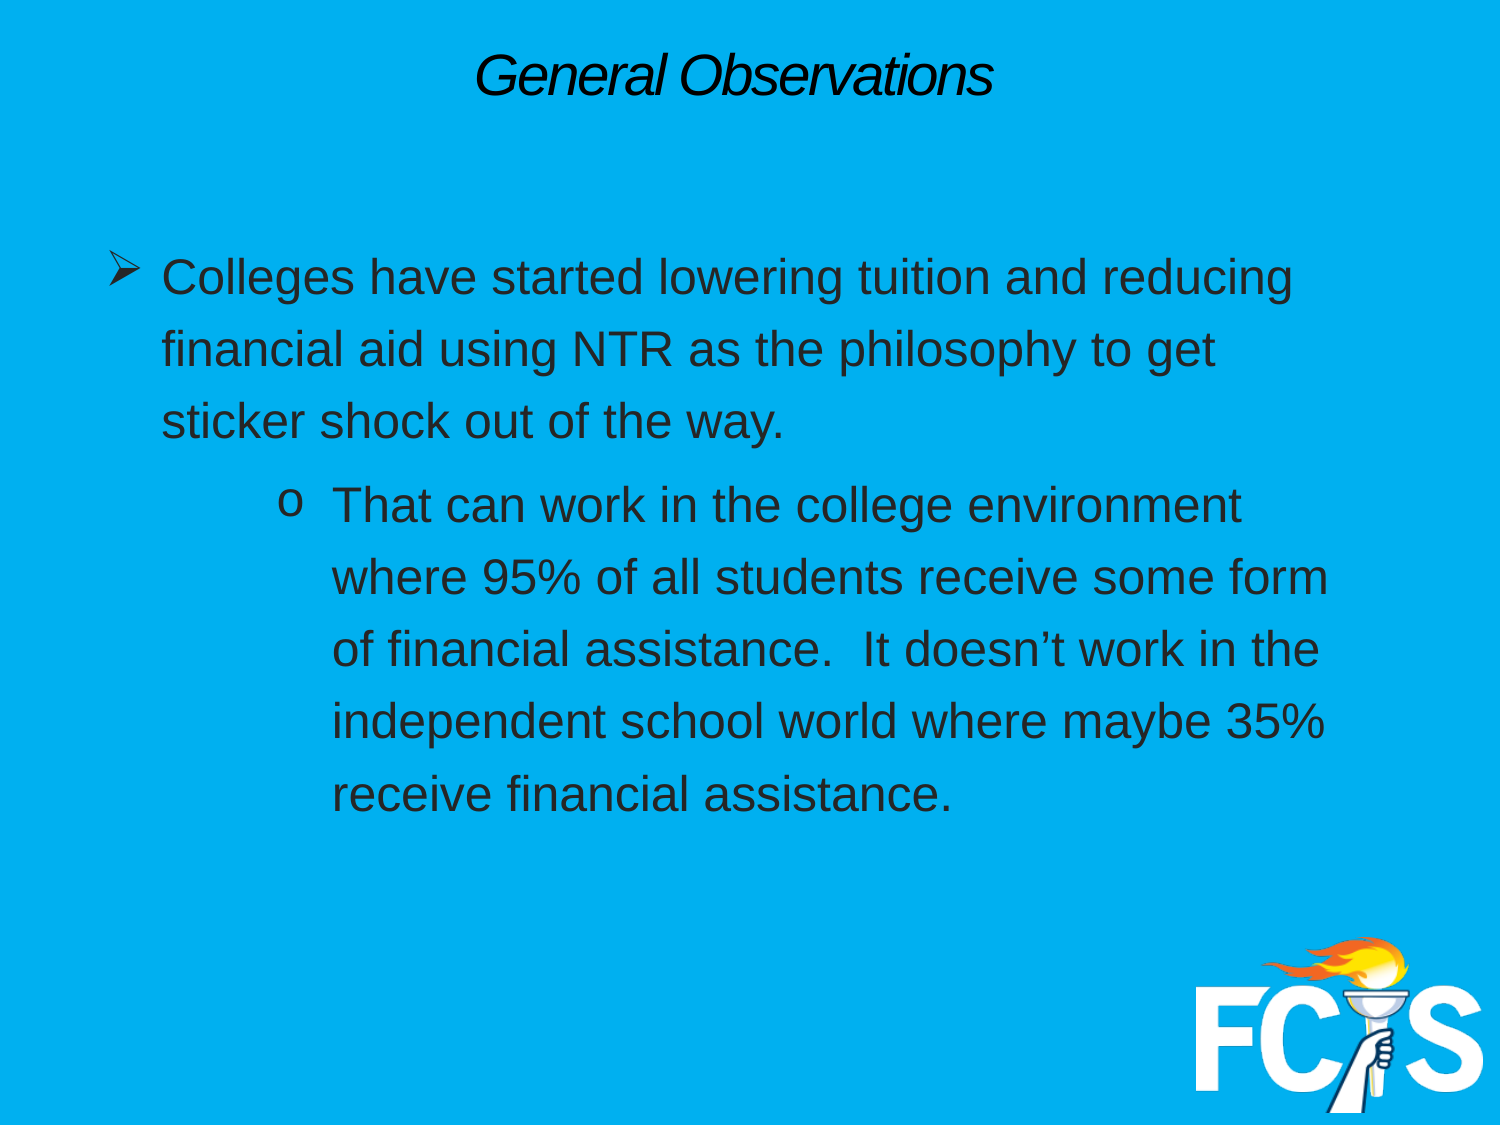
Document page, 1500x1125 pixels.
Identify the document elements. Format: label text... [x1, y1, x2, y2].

picture [1407, 986, 1482, 1092]
picture [1265, 938, 1408, 1112]
list Colleges have started lowering tuition and reducing financial aid using NTR as the philosophy to get sticker shock out of the way. That can work in the college environment where 95% of all students receive some form of financial assistance. It doesn’t work in the independent school world where maybe 35% receive financial assistance. [90, 224, 1381, 875]
picture [1197, 987, 1269, 1090]
title General Observations [73, 27, 1397, 125]
picture [1261, 986, 1342, 1092]
